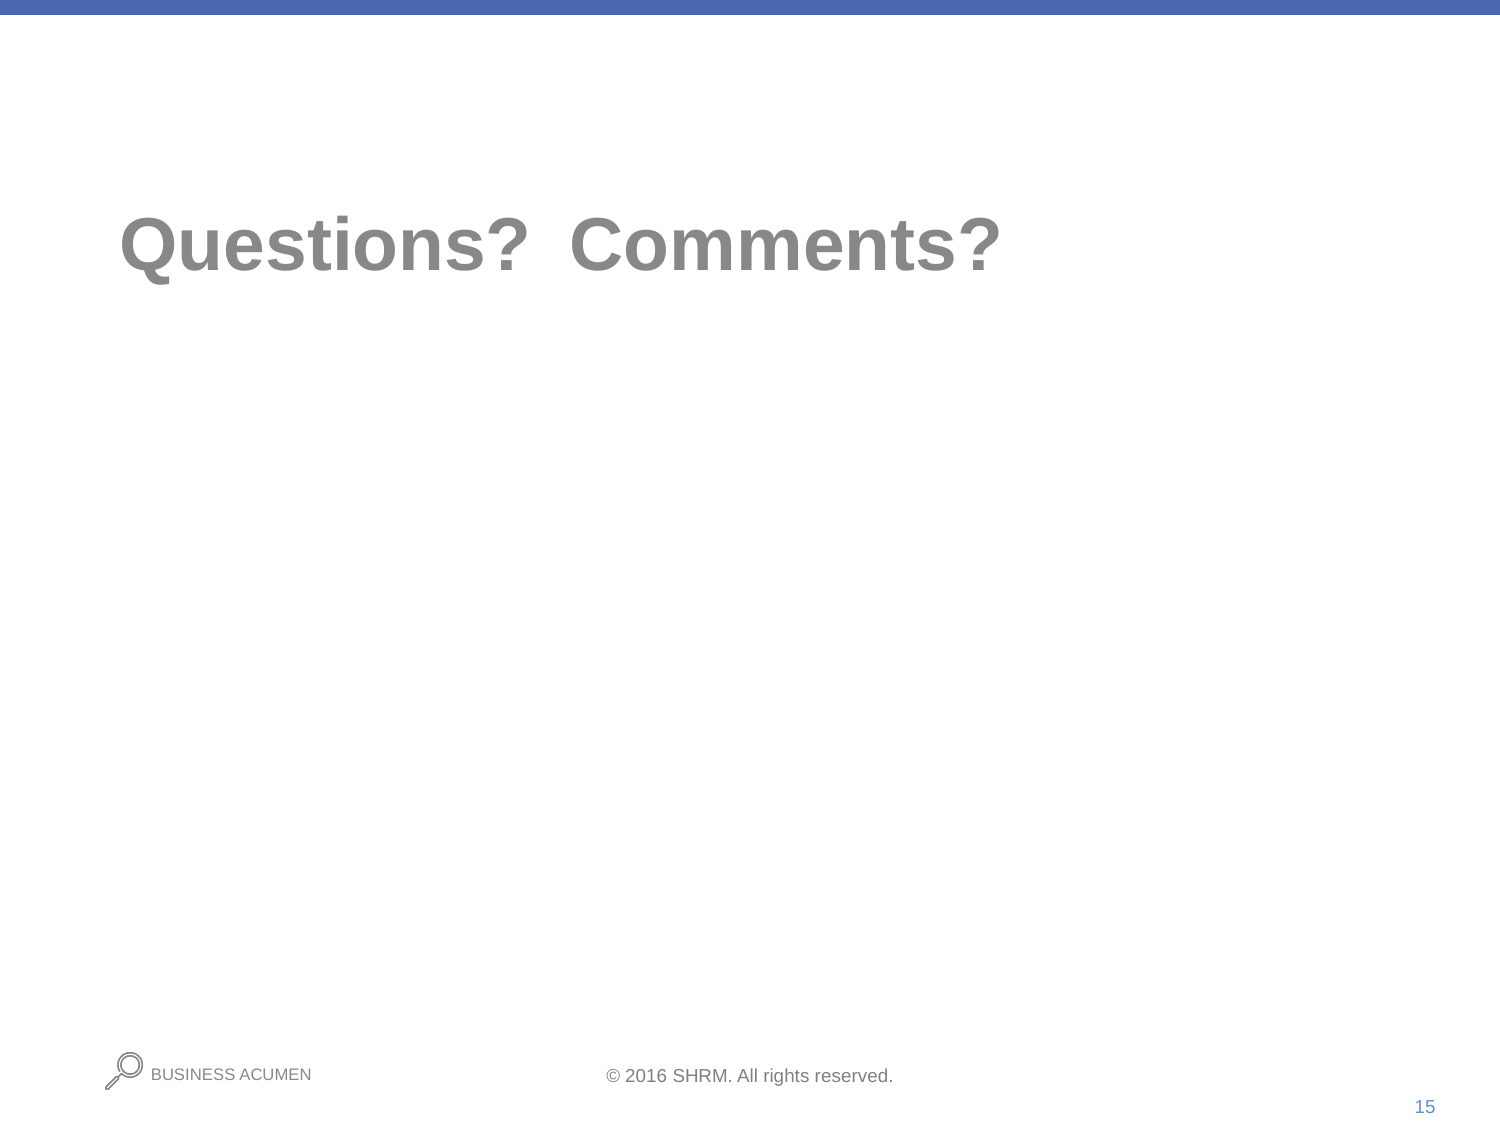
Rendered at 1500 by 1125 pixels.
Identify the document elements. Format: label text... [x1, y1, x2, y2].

title Questions? Comments? [105, 104, 1403, 293]
slide_number 15 [1397, 1087, 1451, 1125]
picture [105, 1052, 143, 1090]
